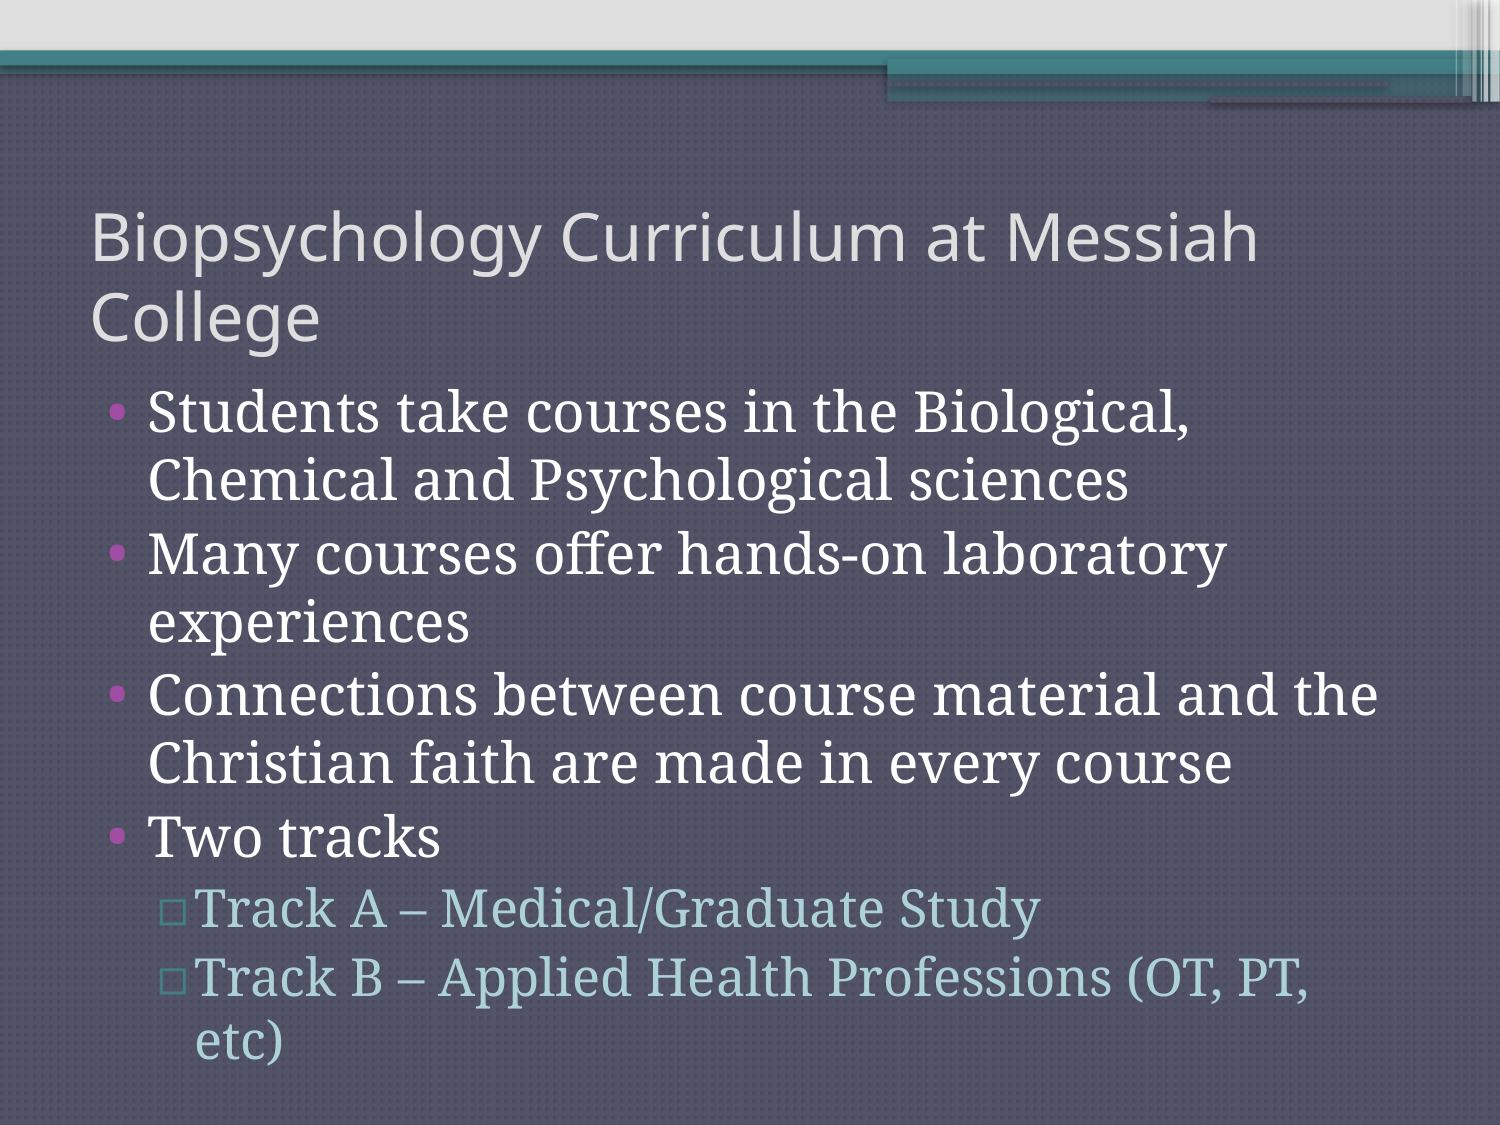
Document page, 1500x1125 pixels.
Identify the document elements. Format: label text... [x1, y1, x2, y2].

list Students take courses in the Biological, Chemical and Psychological sciences Many courses offer hands-on laboratory experiences Connections between course material and the Christian faith are made in every course Two tracks Track A – Medical/Graduate Study Track B – Applied Health Professions (OT, PT, etc) [75, 368, 1425, 1079]
title Biopsychology Curriculum at Messiah College [75, 187, 1425, 363]
